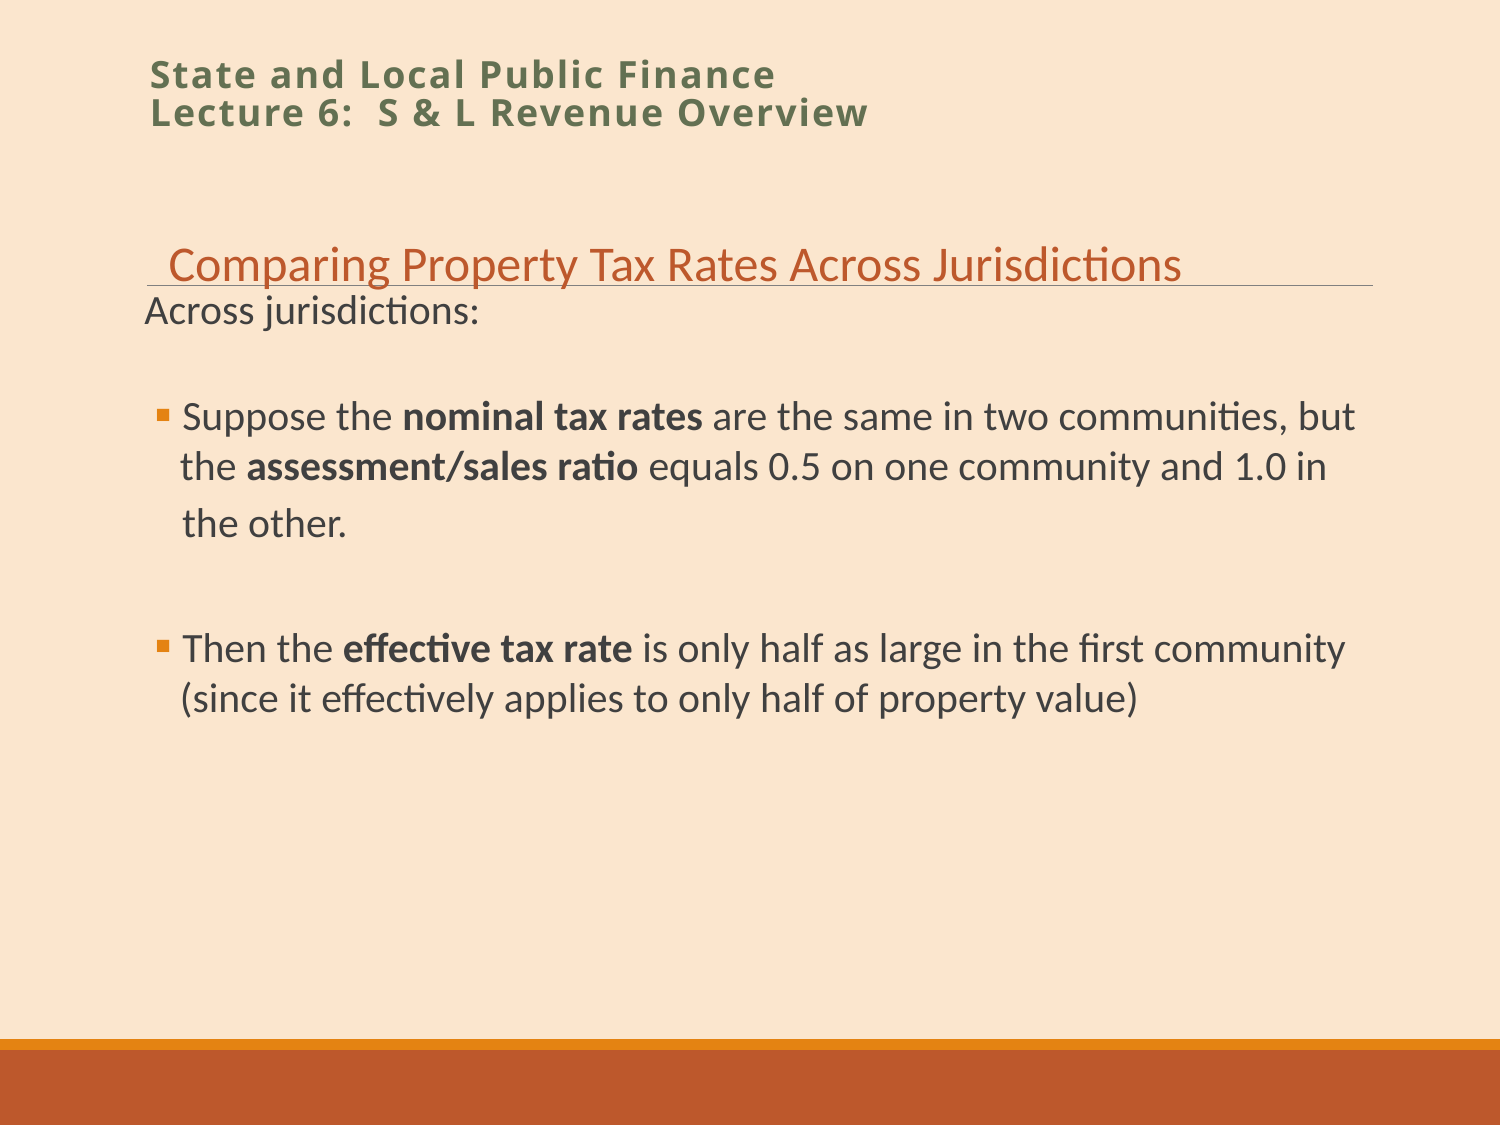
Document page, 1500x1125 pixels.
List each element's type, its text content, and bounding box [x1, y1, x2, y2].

text_box State and Local Public Finance Lecture 6: S & L Revenue Overview [135, 50, 1373, 147]
list Across jurisdictions: Suppose the nominal tax rates are the same in two communities, but the assessment/sales ratio equals 0.5 on one community and 1.0 in the other. Then the effective tax rate is only half as large in the first community (since it effectively applies to only half of property value) [135, 287, 1373, 1000]
text_box Comparing Property Tax Rates Across Jurisdictions [153, 224, 1198, 300]
